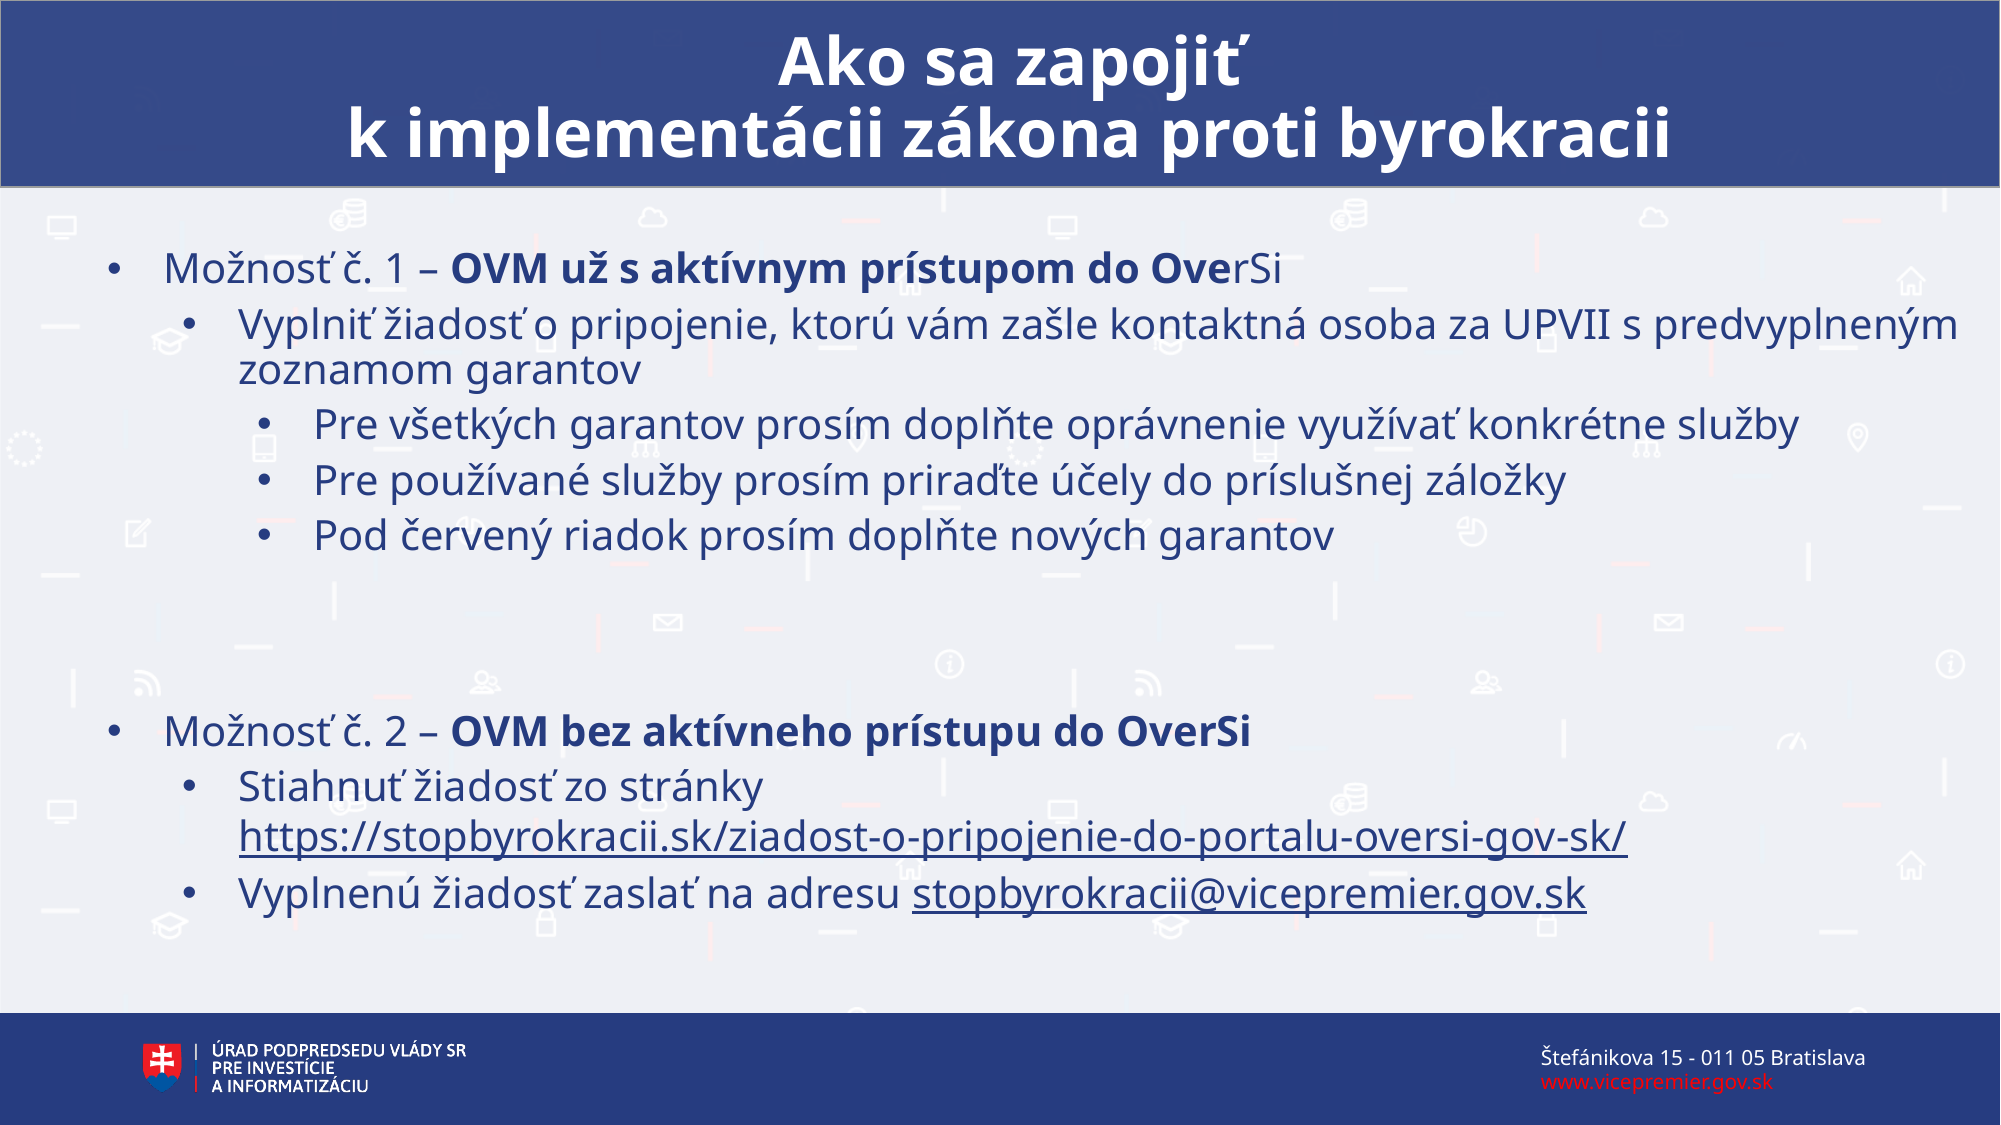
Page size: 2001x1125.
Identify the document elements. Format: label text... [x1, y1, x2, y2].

list Možnosť č. 1 – OVM už s aktívnym prístupom do OverSi Vyplniť žiadosť o pripojenie, ktorú vám zašle kontaktná osoba za UPVII s predvyplneným zoznamom garantov Pre všetkých garantov prosím doplňte oprávnenie využívať konkrétne služby Pre používané služby prosím priraďte účely do príslušnej záložky Pod červený riadok prosím doplňte nových garantov Možnosť č. 2 – OVM bez aktívneho prístupu do OverSi Stiahnuť žiadosť zo stránky https://stopbyrokracii.sk/ziadost-o-pripojenie-do-portalu-oversi-gov-sk/ Vyplnenú žiadosť zaslať na adresu stopbyrokracii@vicepremier.gov.sk [92, 240, 1990, 949]
picture [0, 188, 2000, 1013]
text_box [0, 0, 2000, 188]
picture [105, 1028, 496, 1103]
title Ako sa zapojiť k implementácii zákona proti byrokracii [20, 20, 2000, 188]
